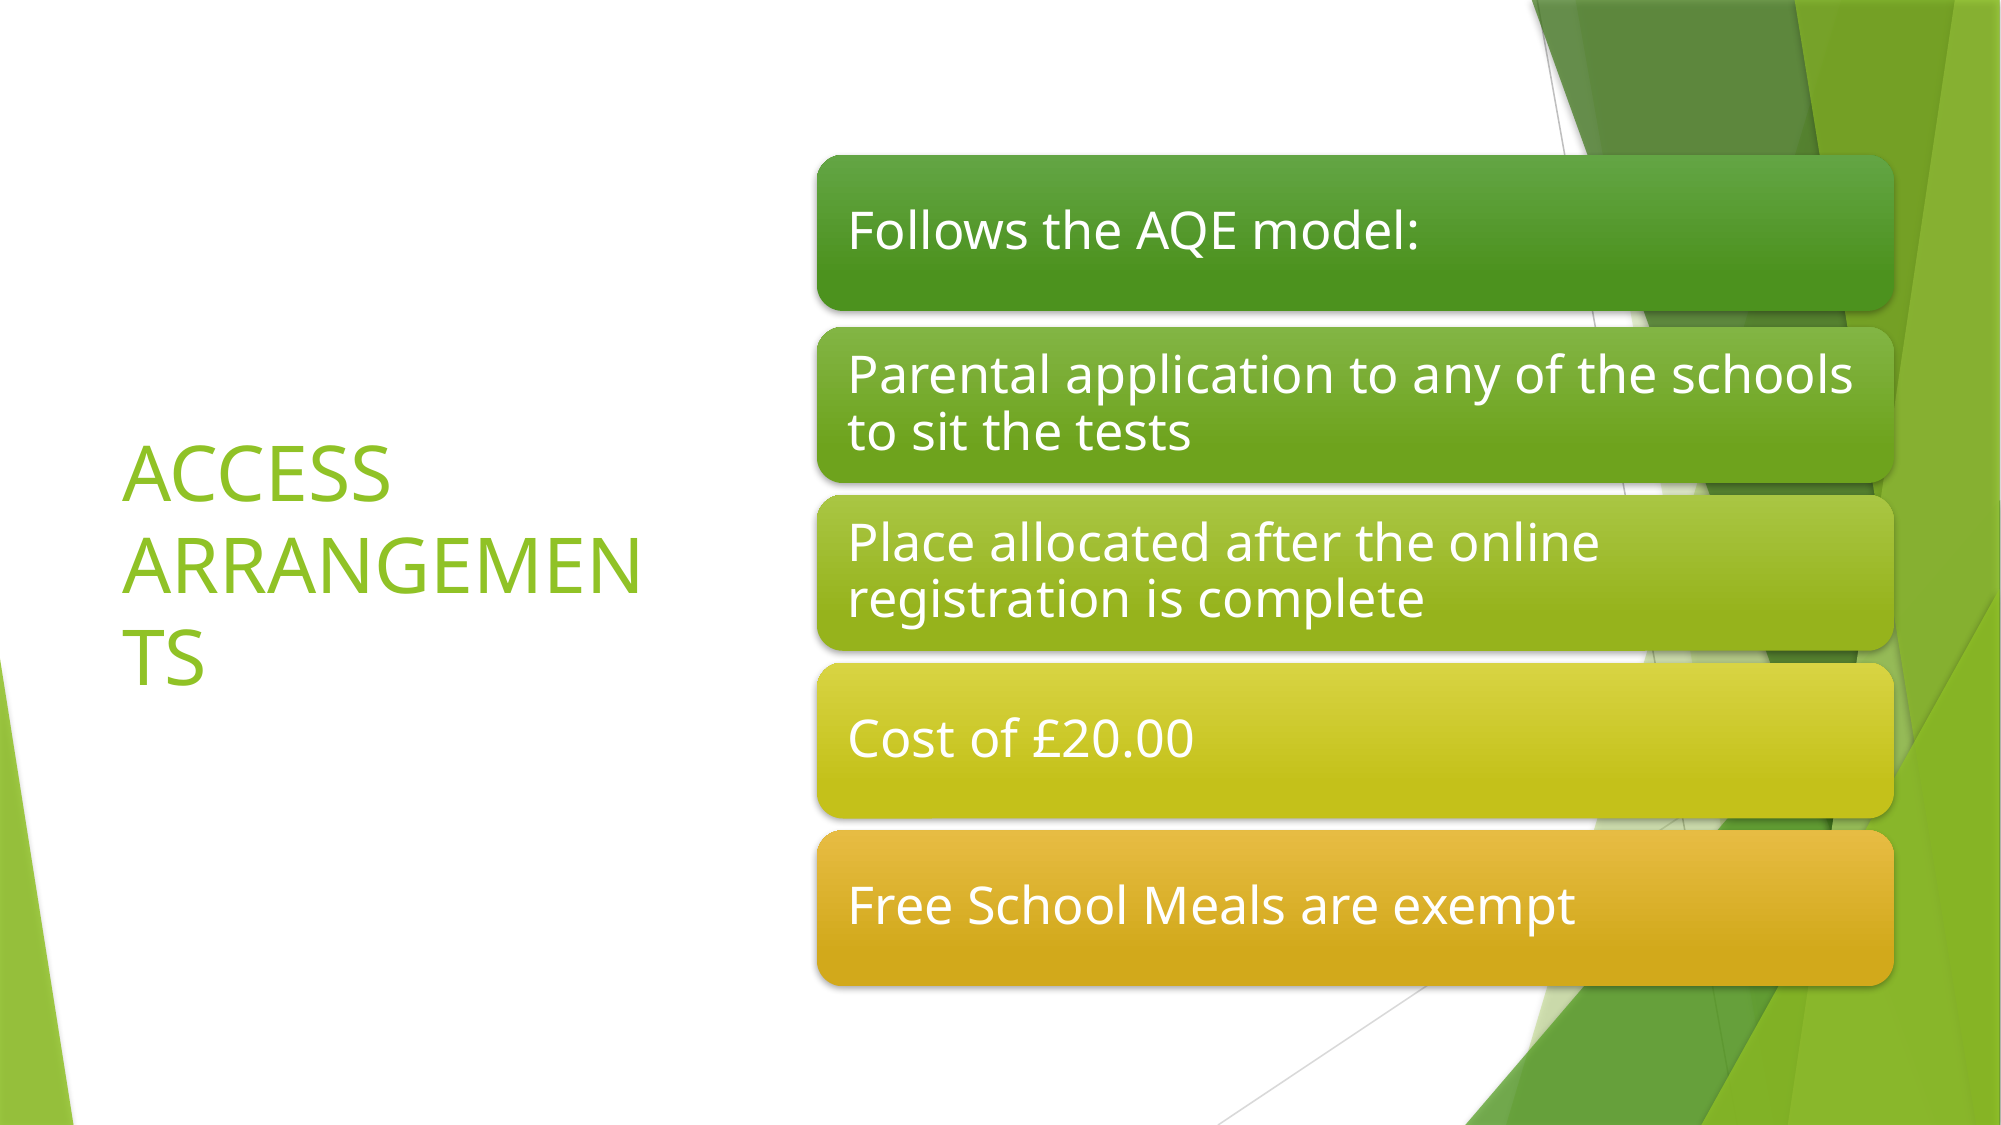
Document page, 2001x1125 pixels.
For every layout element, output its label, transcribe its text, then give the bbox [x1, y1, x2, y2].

title ACCESS ARRANGEMENTS [107, 226, 689, 899]
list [816, 154, 1895, 992]
